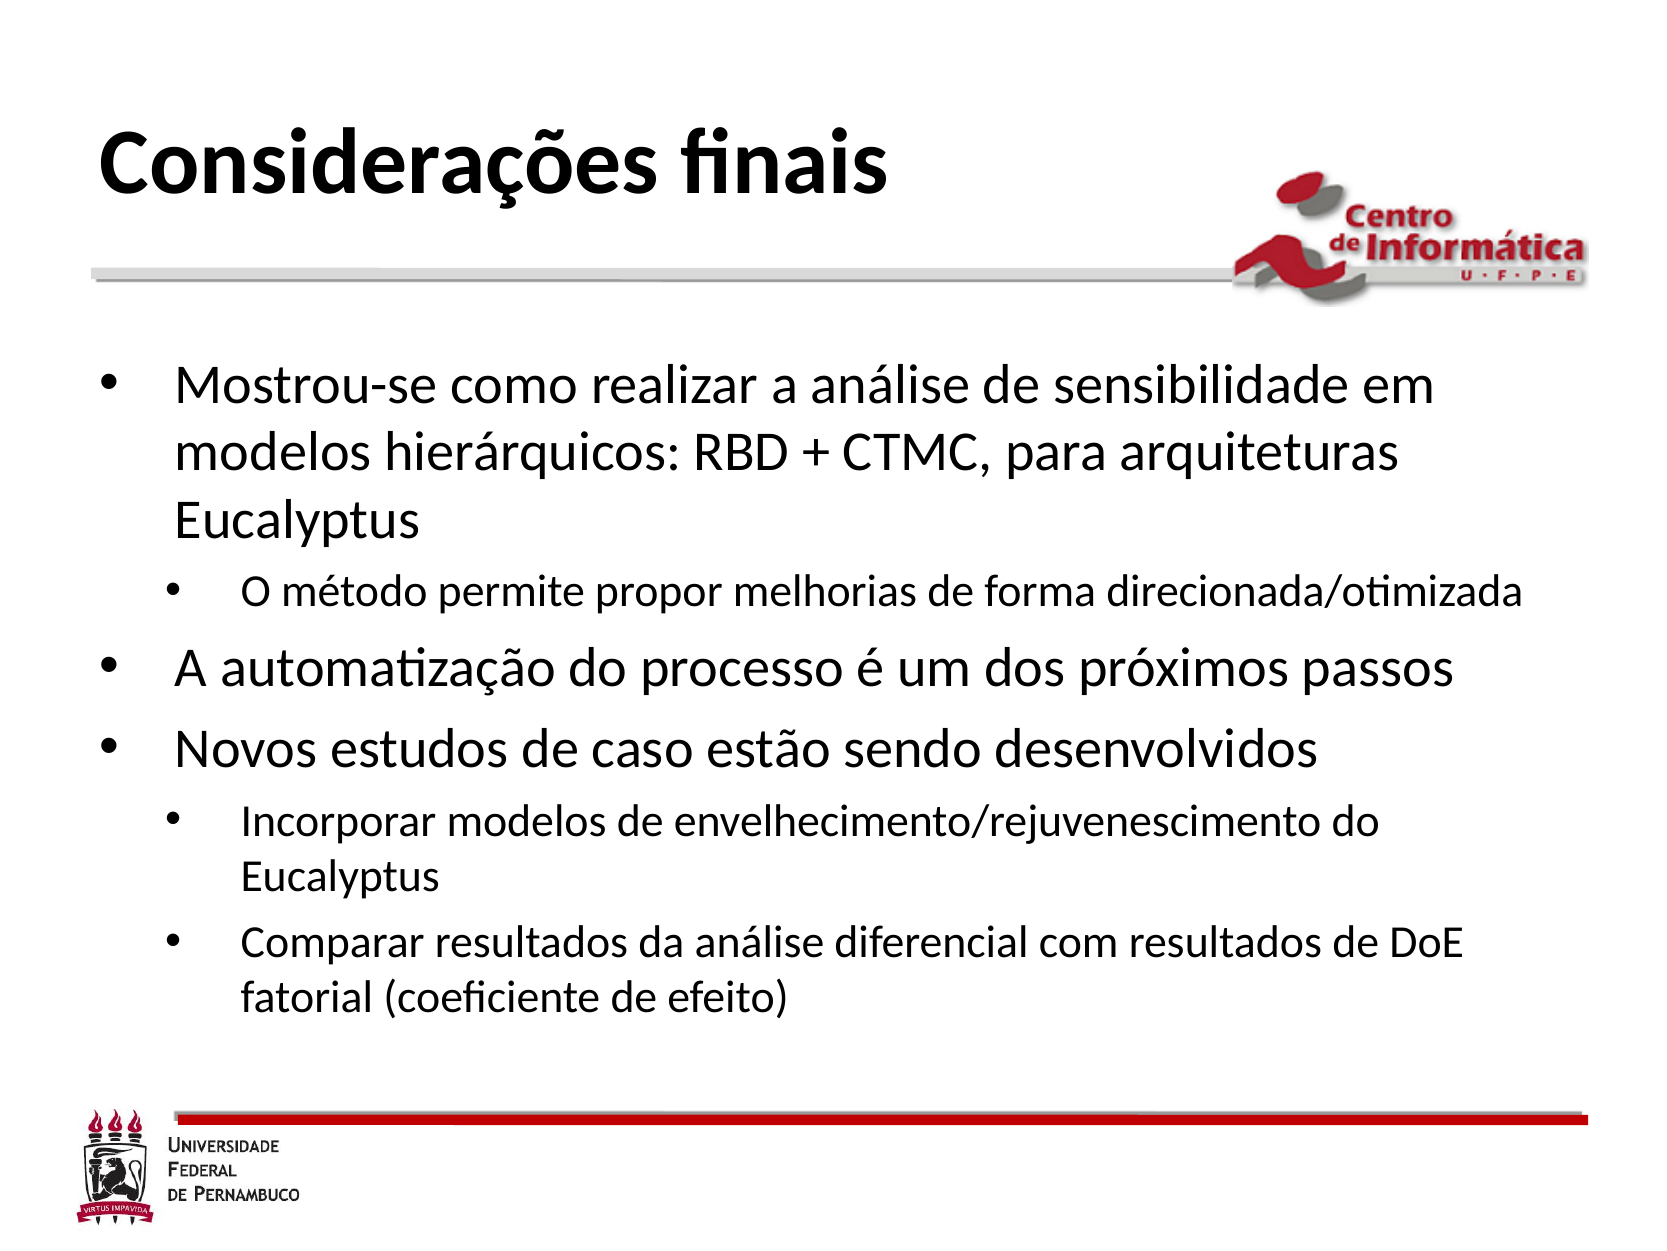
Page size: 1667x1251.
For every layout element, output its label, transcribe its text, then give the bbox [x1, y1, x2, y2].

picture [65, 1096, 352, 1246]
picture [1232, 169, 1589, 307]
list Mostrou-se como realizar a análise de sensibilidade em modelos hierárquicos: RBD + CTMC, para arquiteturas Eucalyptus O método permite propor melhorias de forma direcionada/otimizada A automatização do processo é um dos próximos passos Novos estudos de caso estão sendo desenvolvidos Incorporar modelos de envelhecimento/rejuvenescimento do Eucalyptus Comparar resultados da análise diferencial com resultados de DoE fatorial (coeficiente de efeito) [83, 338, 1581, 1162]
text_box Considerações finais [83, 35, 1583, 277]
